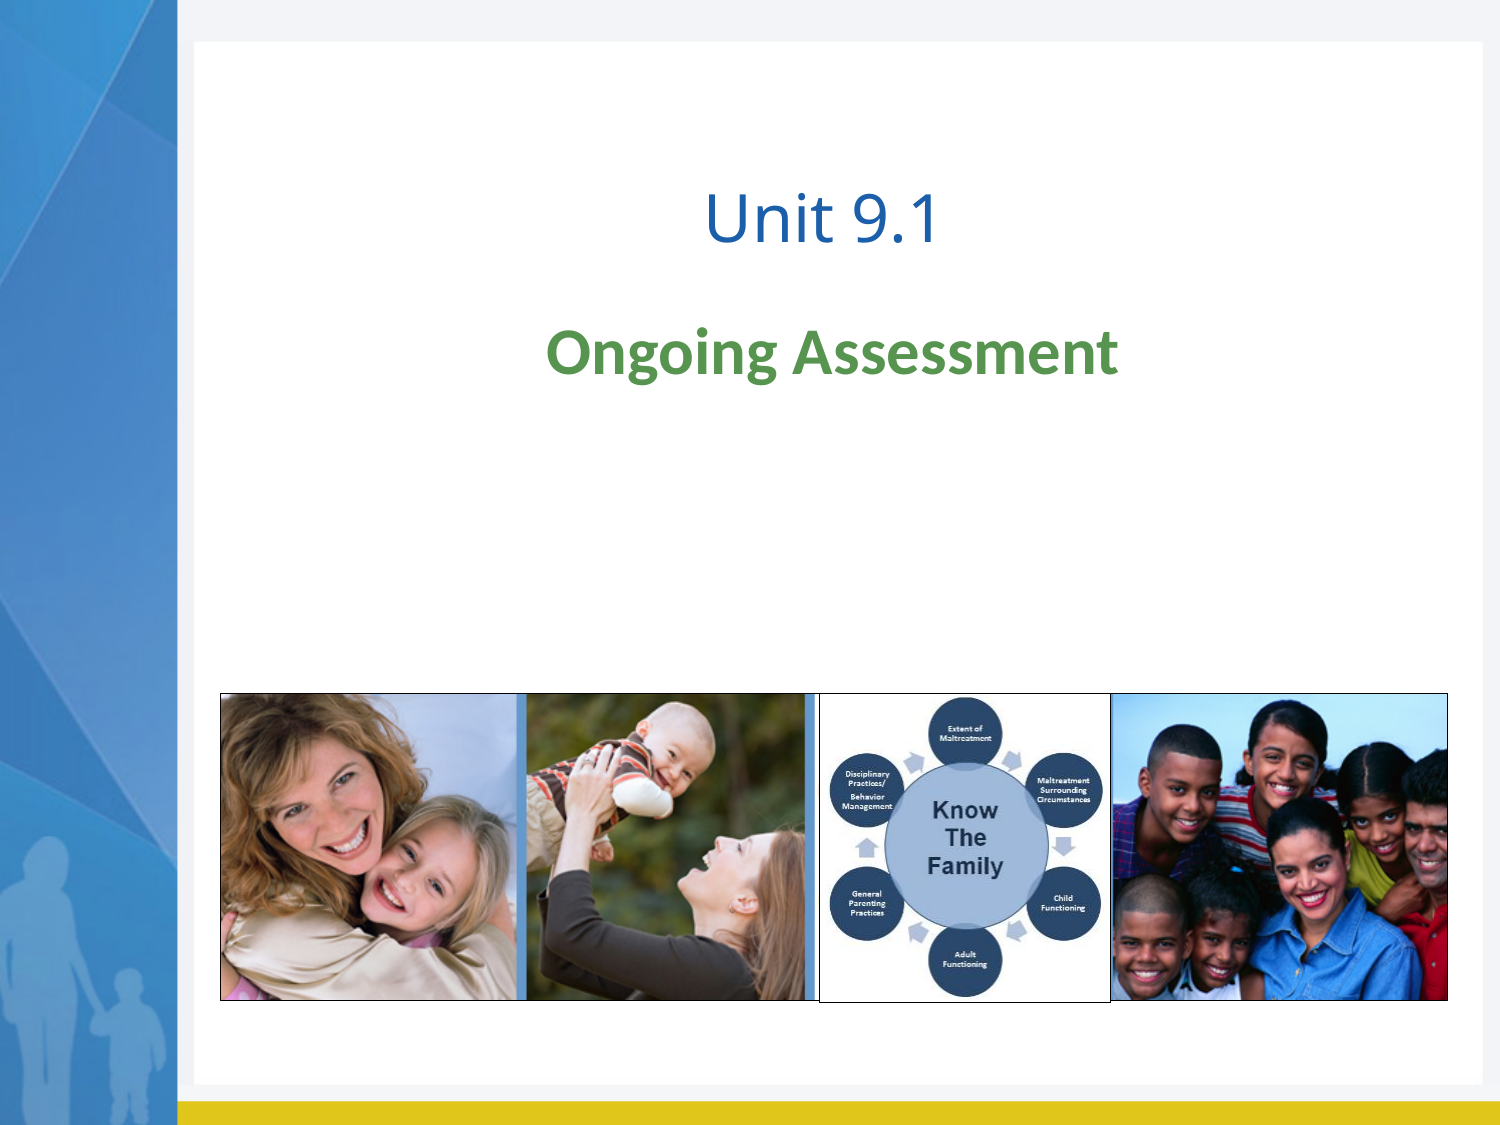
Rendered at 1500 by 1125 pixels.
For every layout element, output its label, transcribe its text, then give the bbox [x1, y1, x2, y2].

subtitle Ongoing Assessment [220, 299, 1447, 743]
title Unit 9.1 [262, 131, 1388, 299]
picture [0, 0, 1500, 1125]
